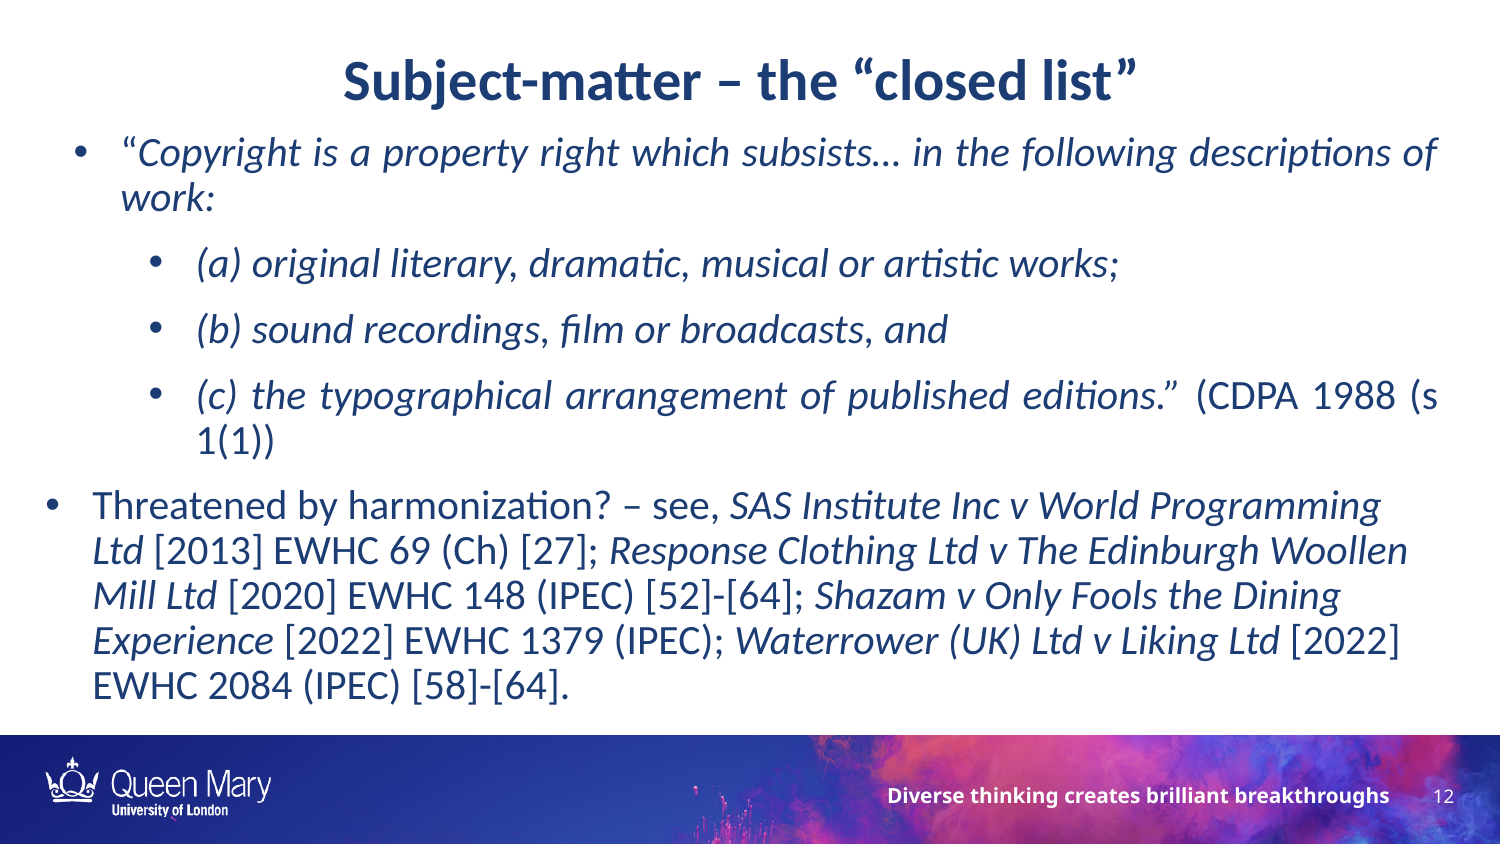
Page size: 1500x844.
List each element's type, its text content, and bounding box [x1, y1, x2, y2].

list Subject-matter – the “closed list” [30, 43, 1454, 123]
list “Copyright is a property right which subsists… in the following descriptions of work: (a) original literary, dramatic, musical or artistic works; (b) sound recordings, film or broadcasts, and (c) the typographical arrangement of published editions.” (CDPA 1988 (s 1(1)) Threatened by harmonization? – see, SAS Institute Inc v World Programming Ltd [2013] EWHC 69 (Ch) [27]; Response Clothing Ltd v The Edinburgh Woollen Mill Ltd [2020] EWHC 148 (IPEC) [52]-[64]; Shazam v Only Fools the Dining Experience [2022] EWHC 1379 (IPEC); Waterrower (UK) Ltd v Liking Ltd [2022] EWHC 2084 (IPEC) [58]-[64]. [30, 123, 1454, 700]
picture [0, 735, 1500, 844]
